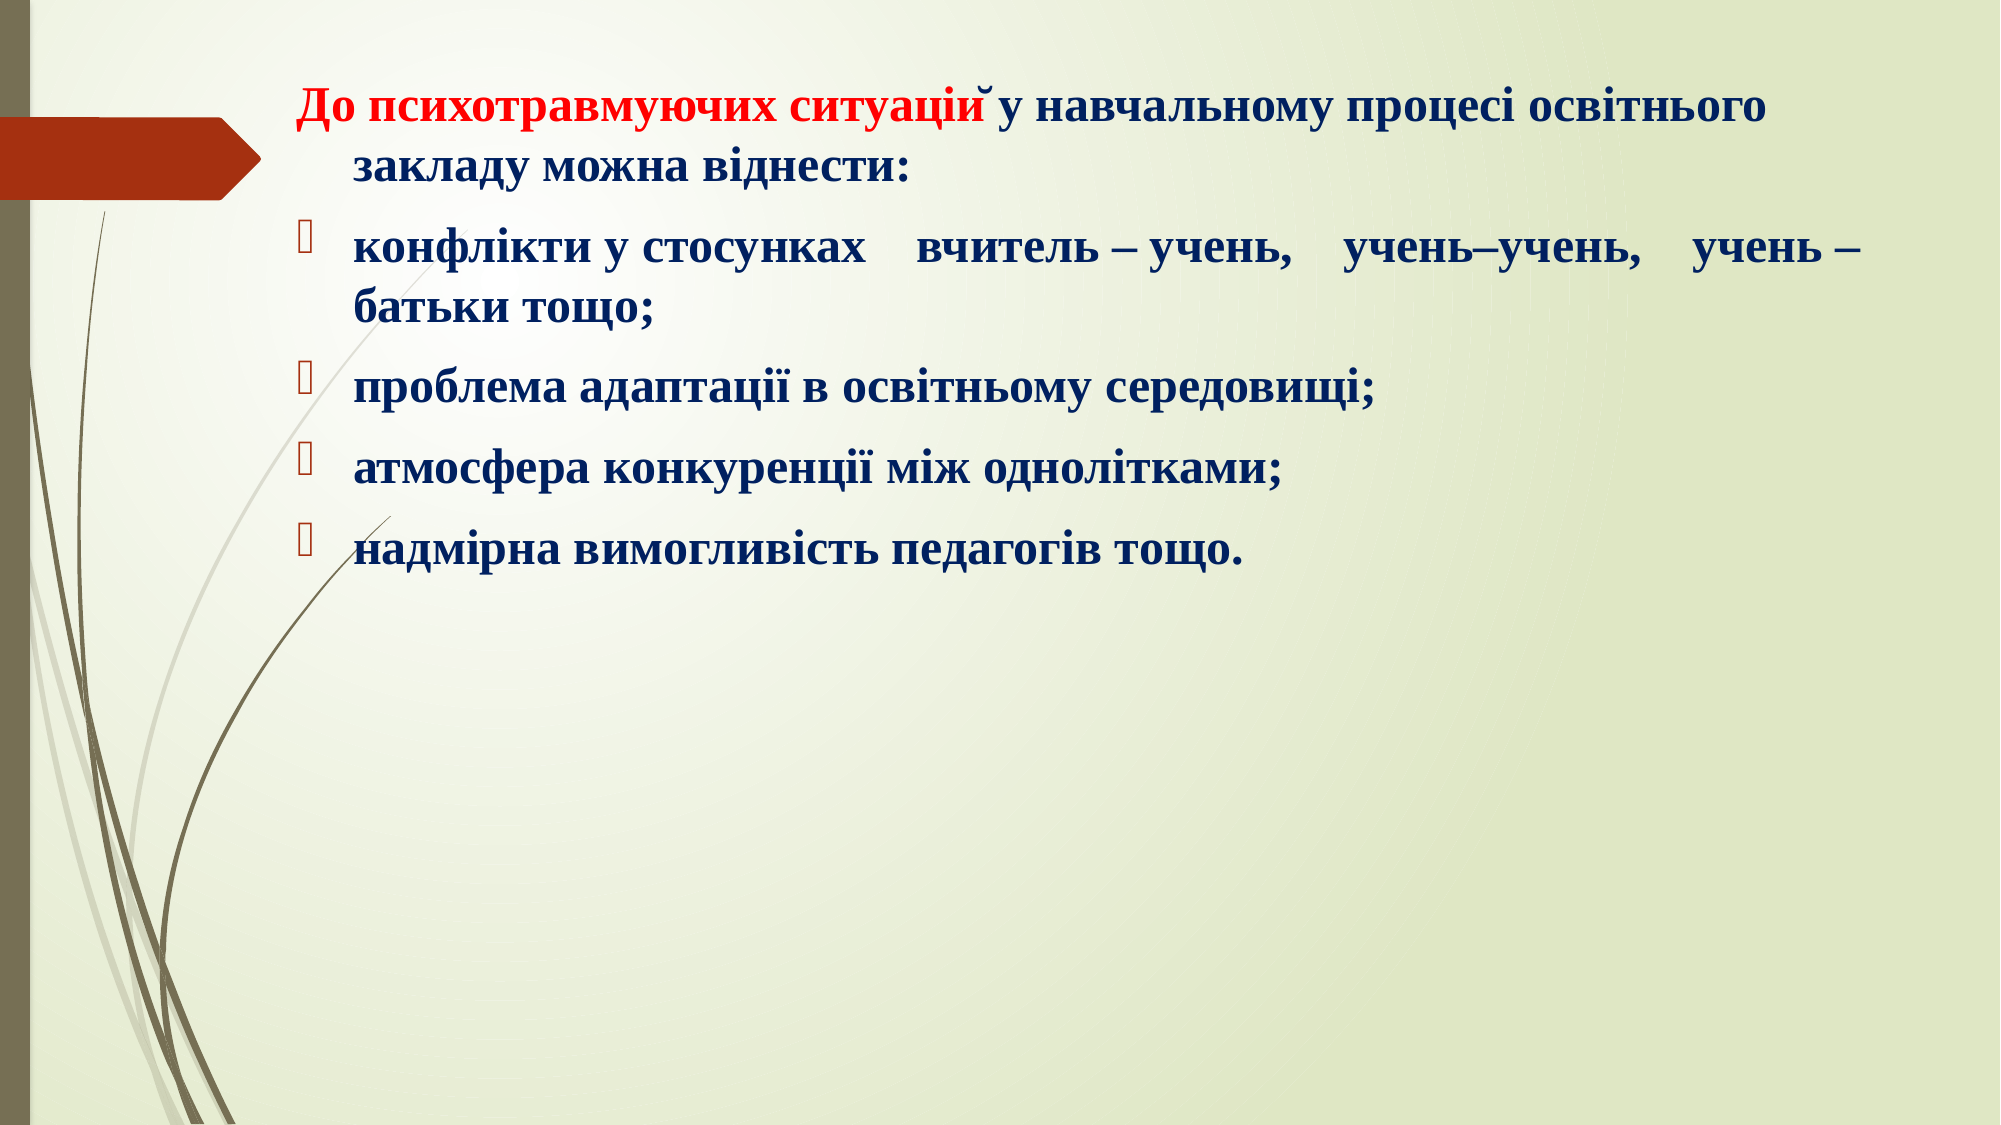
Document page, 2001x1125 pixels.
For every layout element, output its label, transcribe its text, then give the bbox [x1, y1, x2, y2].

list До психотравмуючих ситуацій у навчальному процесі освітнього закладу можна віднести: конфлікти у стосунках вчитель – учень, учень–учень, учень – батьки тощо; проблема адаптації в освітньому середовищі; атмосфера конкуренції між однолітками; надмірна вимогливість педагогів тощо. [281, 63, 1888, 591]
